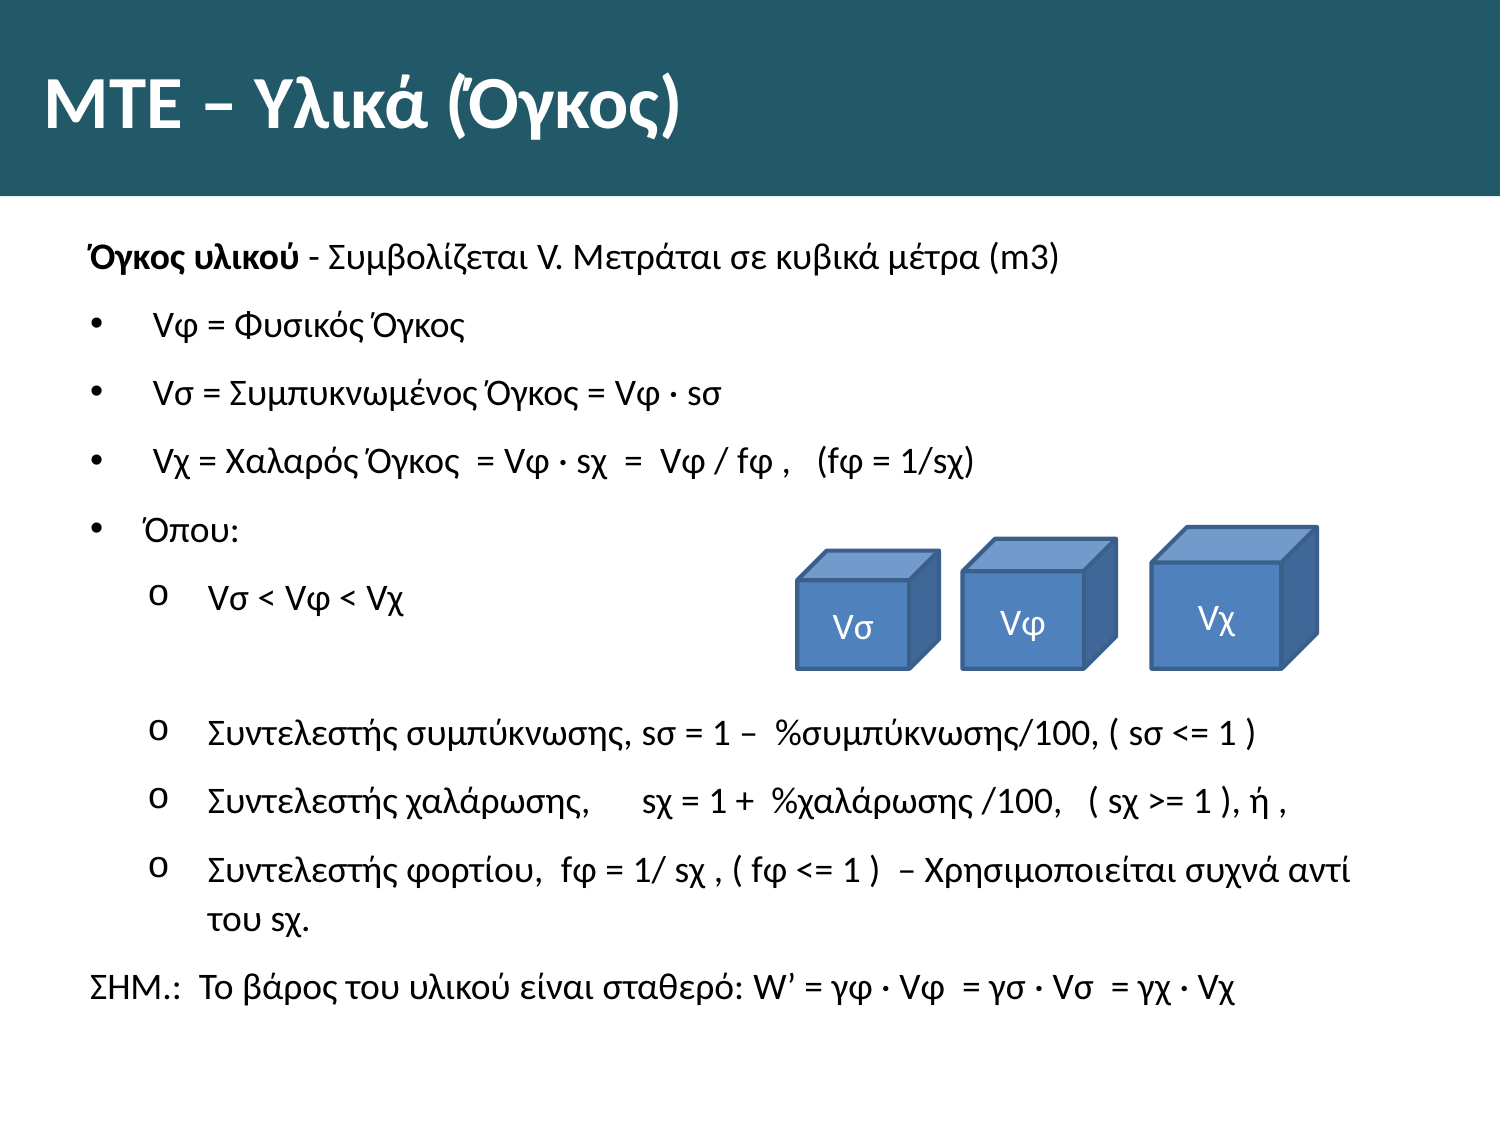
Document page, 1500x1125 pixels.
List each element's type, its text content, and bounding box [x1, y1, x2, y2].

title ΜΤΕ – Υλικά (Όγκος) [0, 0, 1500, 197]
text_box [796, 526, 1318, 669]
list Όγκος υλικού - Συμβολίζεται V. Μετράται σε κυβικά μέτρα (m3) Vφ = Φυσικός Όγκος Vσ = Συμπυκνωμένος Όγκος = Vφ · sσ Vχ = Χαλαρός Όγκος = Vφ · sχ = Vφ / fφ , (fφ = 1/sχ) Όπου: Vσ < Vφ < Vχ Συντελεστής συμπύκνωσης, sσ = 1 – %συμπύκνωσης/100, ( sσ <= 1 ) Συντελεστής χαλάρωσης, sχ = 1 + %χαλάρωσης /100, ( sχ >= 1 ), ή , Συντελεστής φορτίου, fφ = 1/ sχ , ( fφ <= 1 ) – Χρησιμοποιείται συχνά αντί του sχ. ΣΗΜ.: Το βάρος του υλικού είναι σταθερό: W’ = γφ · Vφ = γσ · Vσ = γχ · Vχ [75, 219, 1425, 1024]
